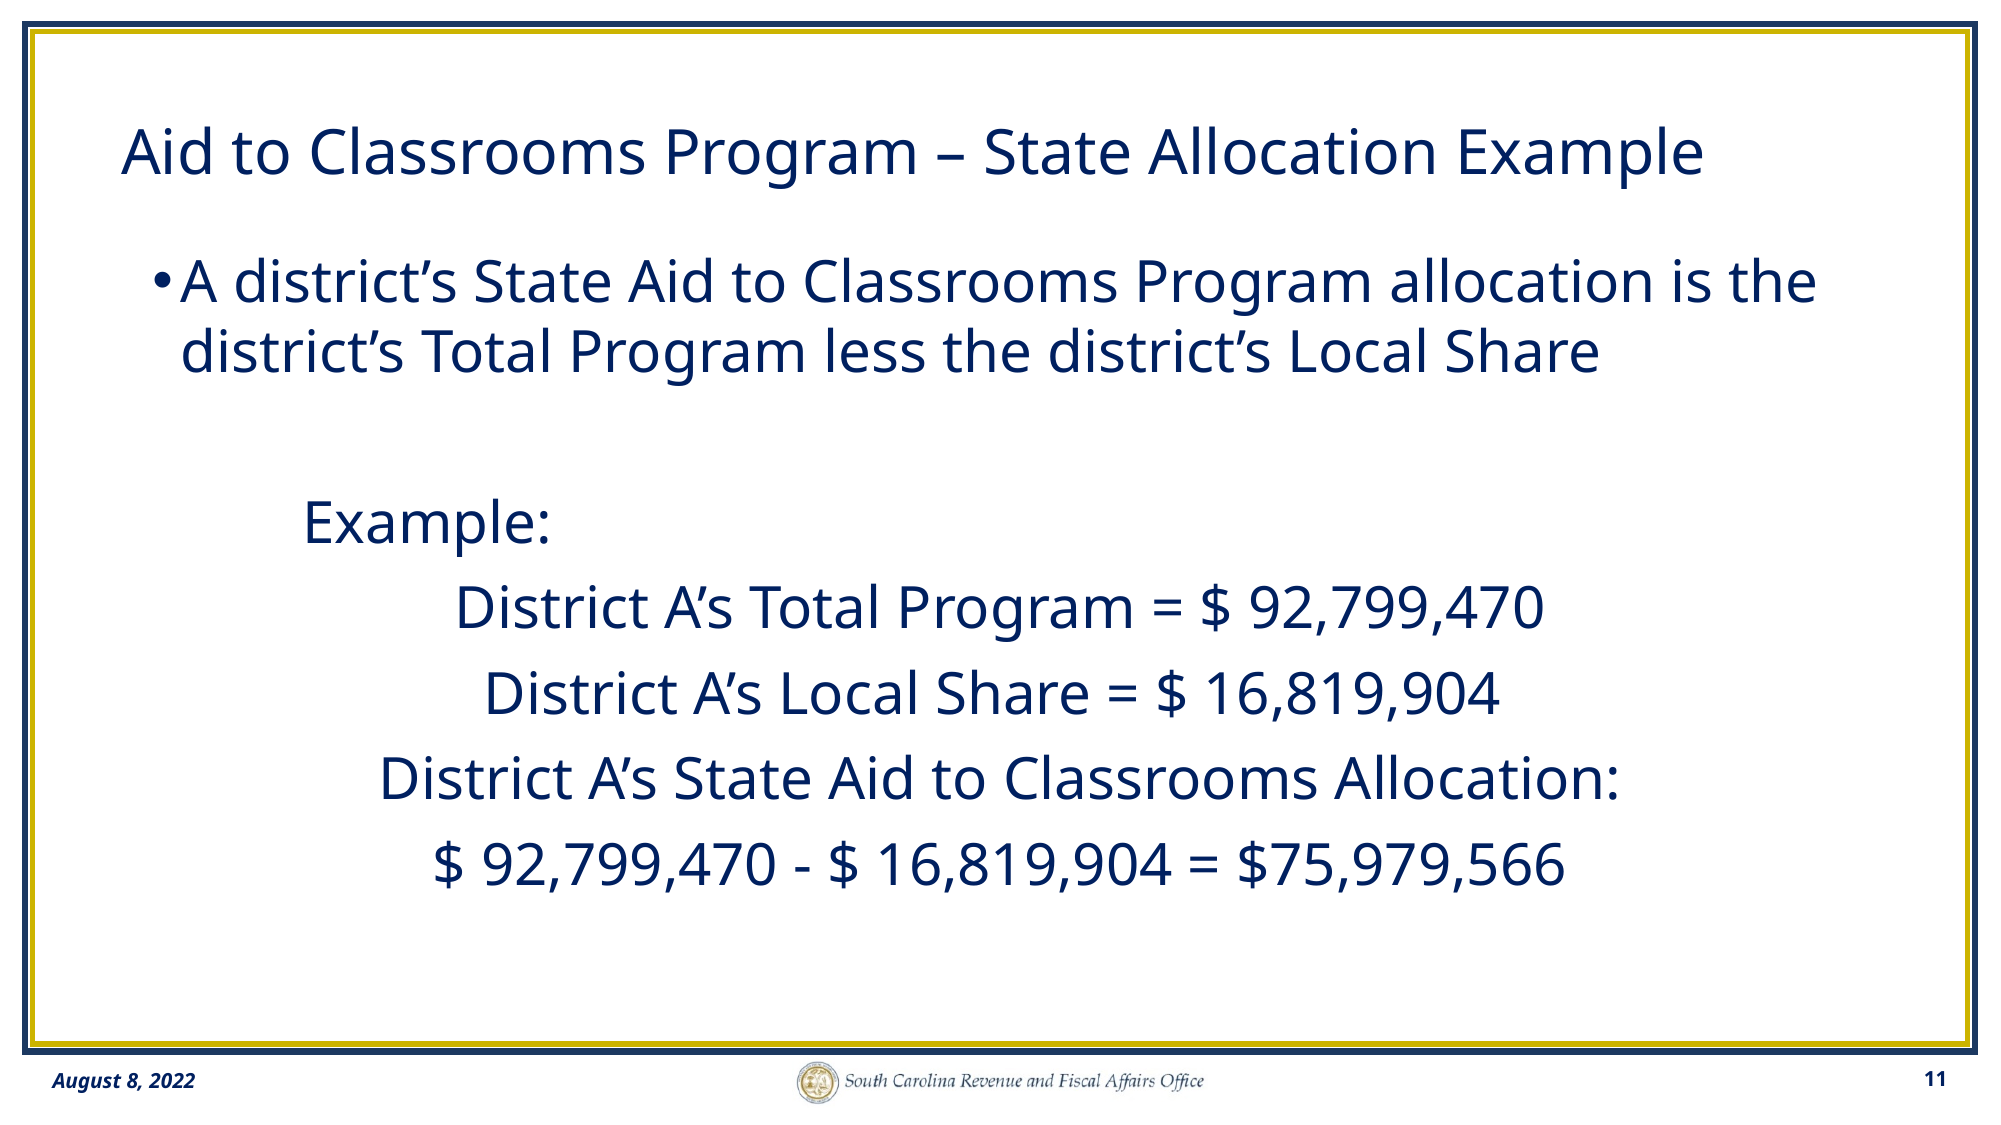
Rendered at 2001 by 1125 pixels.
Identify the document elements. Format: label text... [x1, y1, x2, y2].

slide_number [37, 1050, 488, 1110]
title Aid to Classrooms Program – State Allocation Example [105, 71, 1863, 237]
slide_number 11 [1512, 1049, 1963, 1110]
list A district’s State Aid to Classrooms Program allocation is the district’s Total Program less the district’s Local Share Example: District A’s Total Program = $ 92,799,470 District A’s Local Share = $ 16,819,904 District A’s State Aid to Classrooms Allocation: $ 92,799,470 - $ 16,819,904 = $75,979,566 [137, 236, 1863, 1014]
picture [792, 1057, 1208, 1108]
